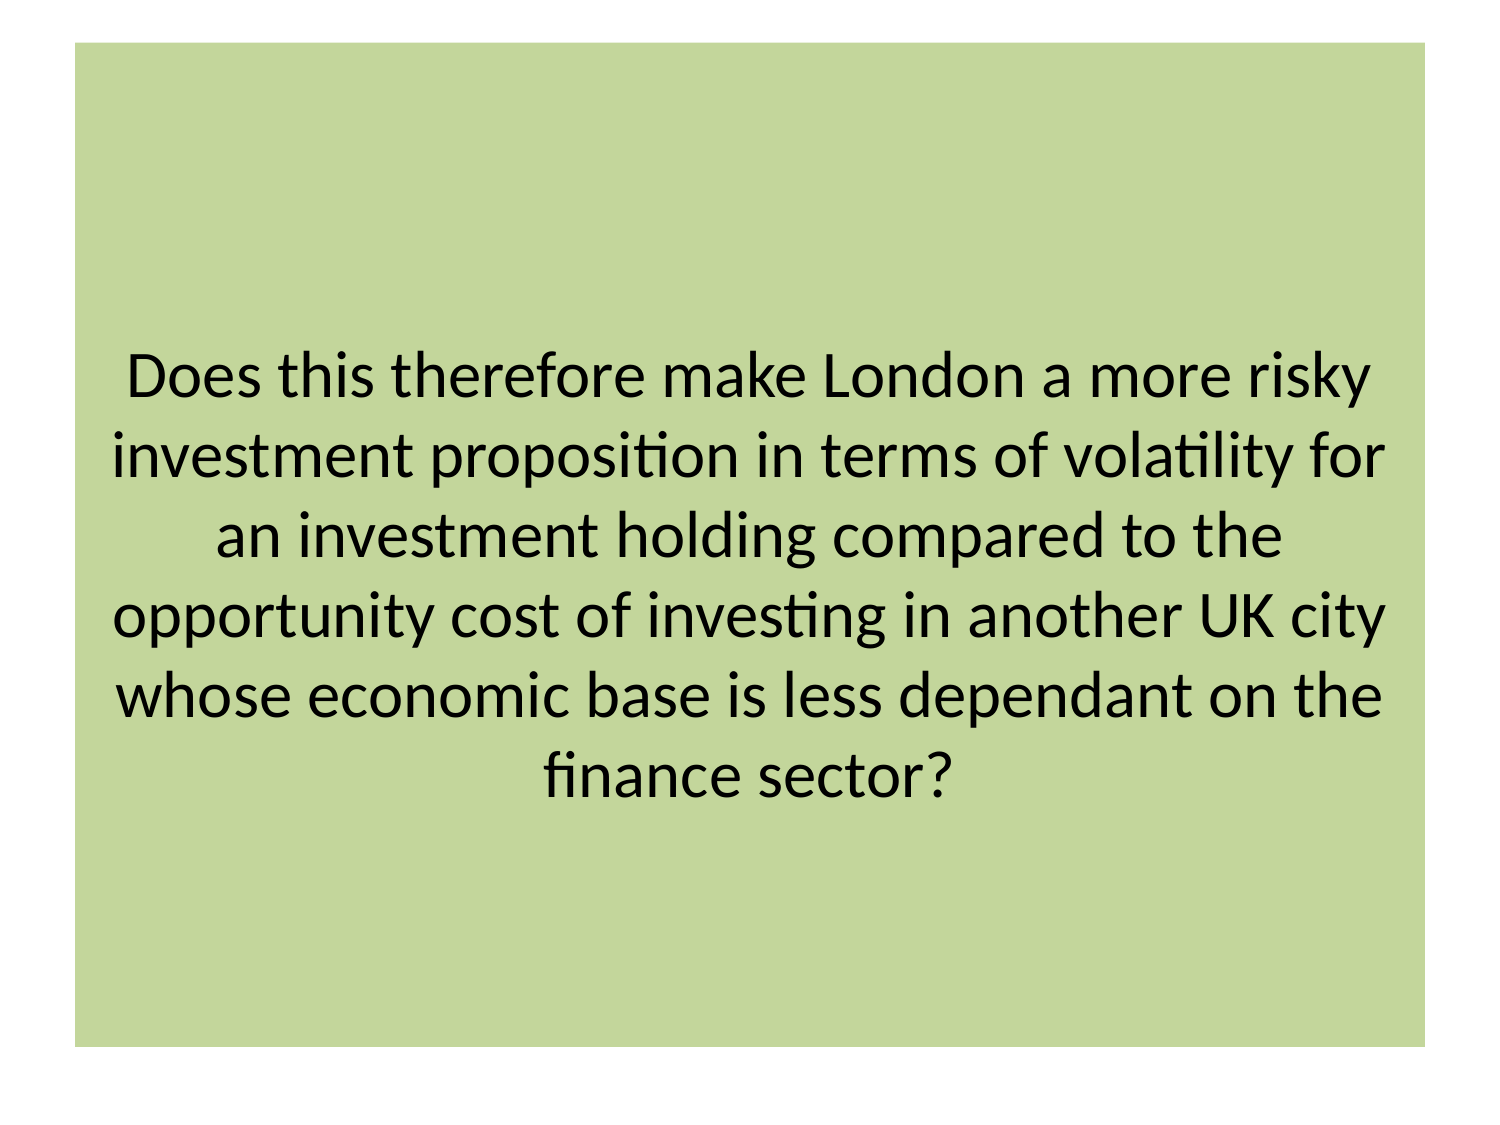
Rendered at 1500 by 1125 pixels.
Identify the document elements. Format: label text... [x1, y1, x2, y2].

list Does this therefore make London a more risky investment proposition in terms of volatility for an investment holding compared to the opportunity cost of investing in another UK city whose economic base is less dependant on the finance sector? [74, 42, 1426, 1048]
